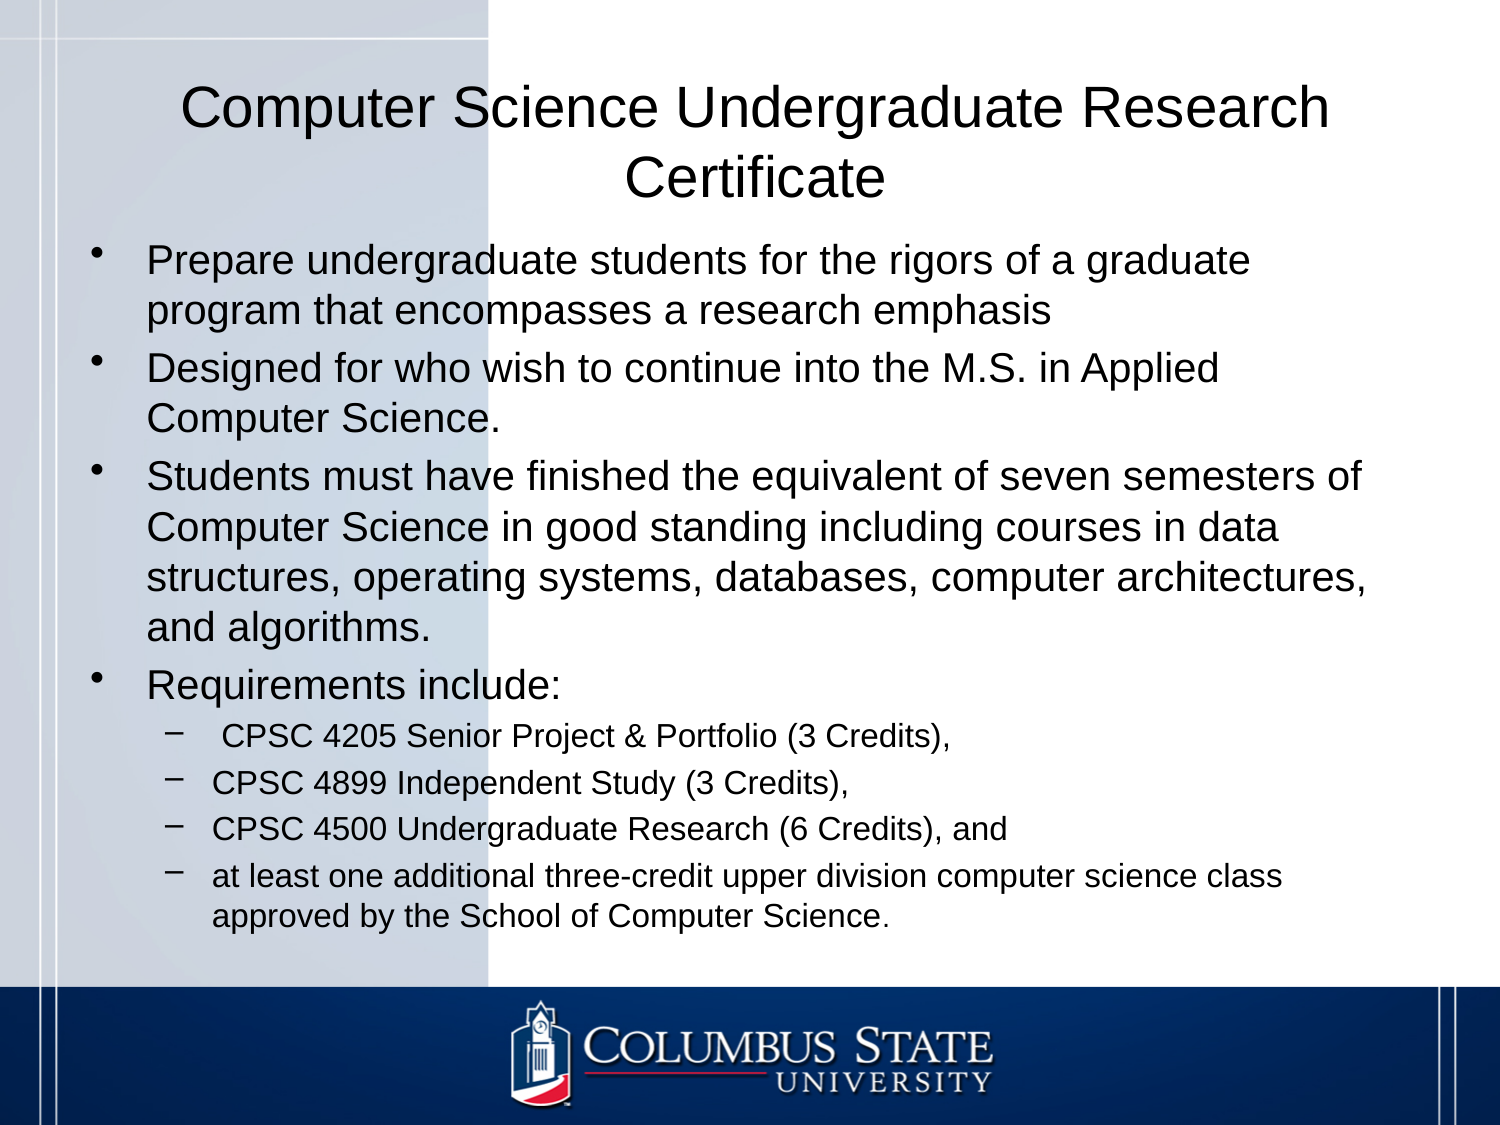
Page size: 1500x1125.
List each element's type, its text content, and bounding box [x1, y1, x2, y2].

list Prepare undergraduate students for the rigors of a graduate program that encompasses a research emphasis Designed for who wish to continue into the M.S. in Applied Computer Science. Students must have finished the equivalent of seven semesters of Computer Science in good standing including courses in data structures, operating systems, databases, computer architectures, and algorithms. Requirements include: CPSC 4205 Senior Project & Portfolio (3 Credits), CPSC 4899 Independent Study (3 Credits), CPSC 4500 Undergraduate Research (6 Credits), and at least one additional three-credit upper division computer science class approved by the School of Computer Science. [75, 224, 1425, 963]
title Computer Science Undergraduate Research Certificate [37, 45, 1475, 233]
picture [0, 0, 1500, 1125]
